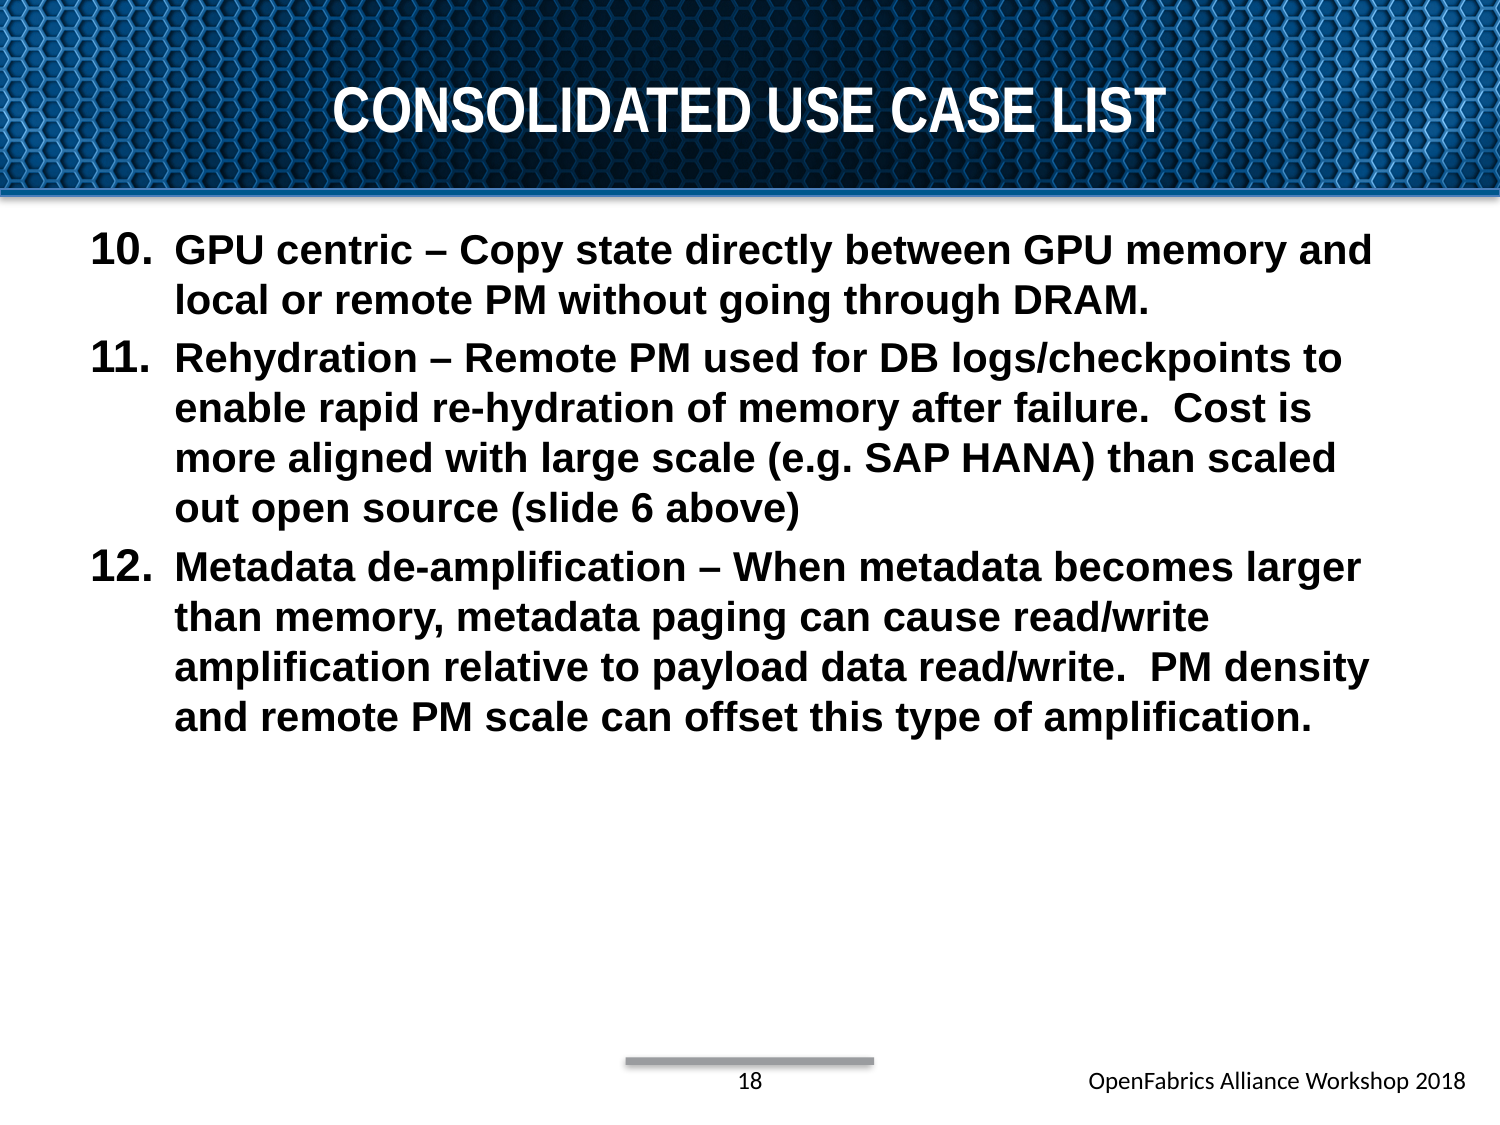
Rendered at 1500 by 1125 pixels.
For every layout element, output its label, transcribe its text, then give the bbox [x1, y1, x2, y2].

picture [0, 0, 1500, 188]
title Consolidated use case list [75, 72, 1425, 142]
slide_number 18 [581, 1050, 919, 1110]
footer OpenFabrics Alliance Workshop 2018 [975, 1050, 1482, 1110]
picture [0, 197, 1500, 1125]
list GPU centric – Copy state directly between GPU memory and local or remote PM without going through DRAM. Rehydration – Remote PM used for DB logs/checkpoints to enable rapid re-hydration of memory after failure. Cost is more aligned with large scale (e.g. SAP HANA) than scaled out open source (slide 6 above) Metadata de-amplification – When metadata becomes larger than memory, metadata paging can cause read/write amplification relative to payload data read/write. PM density and remote PM scale can offset this type of amplification. [75, 215, 1425, 1005]
